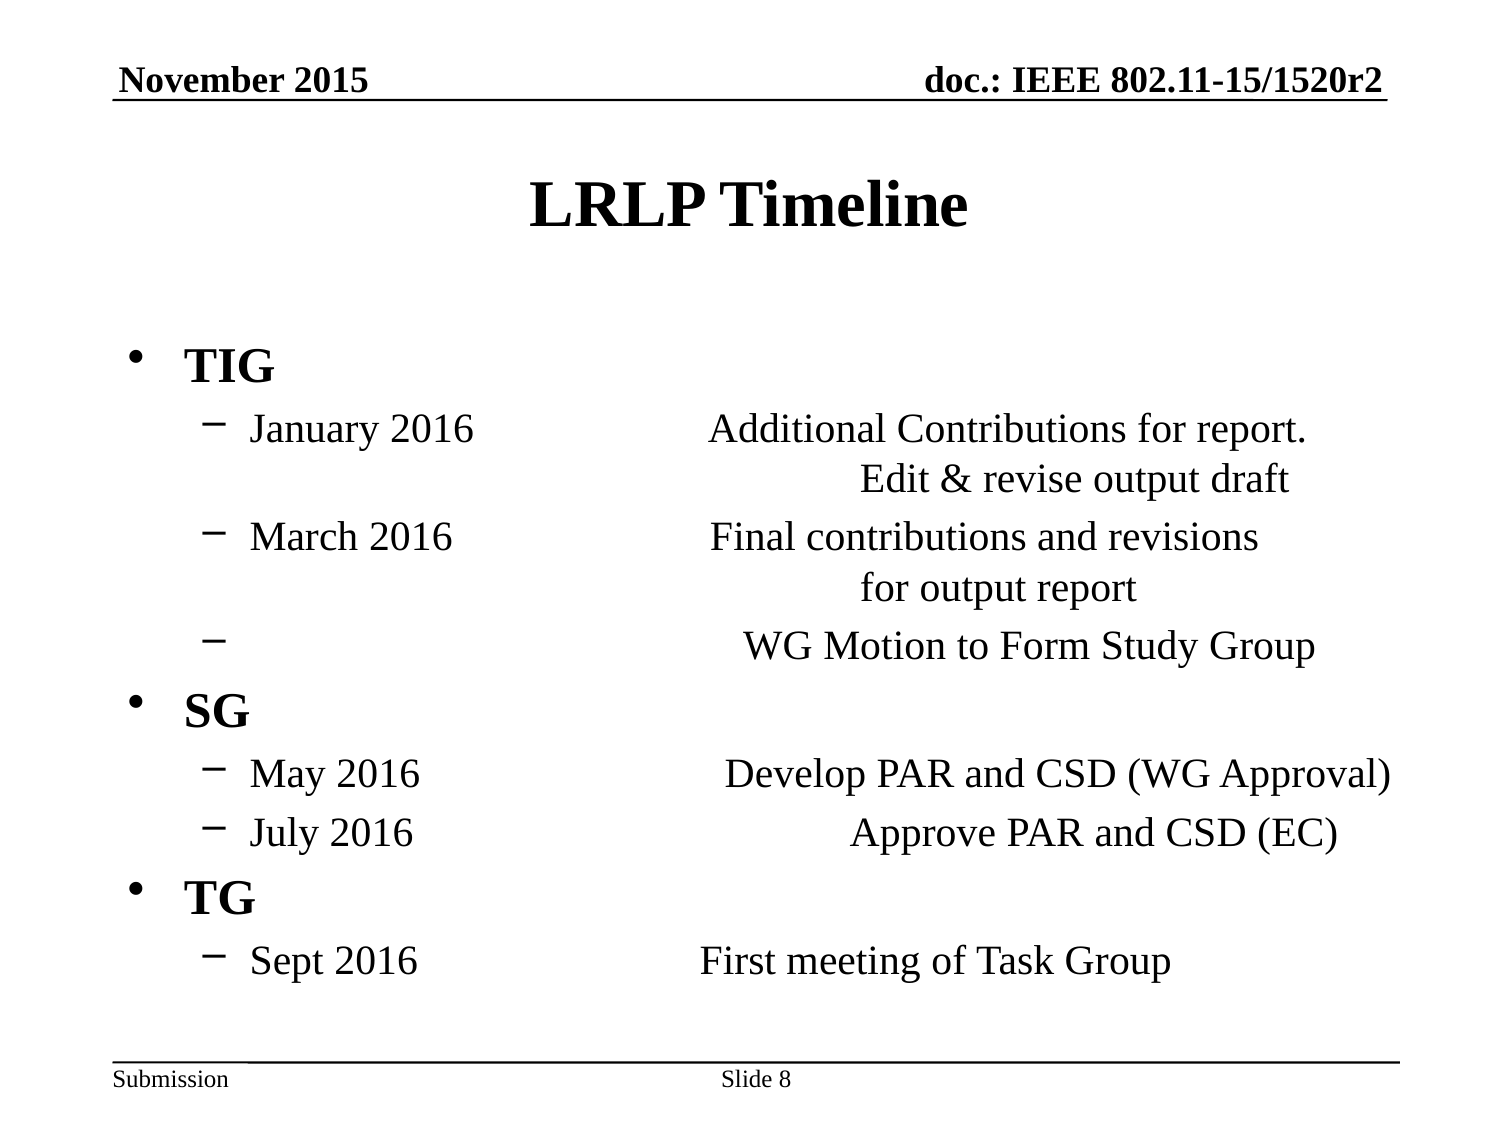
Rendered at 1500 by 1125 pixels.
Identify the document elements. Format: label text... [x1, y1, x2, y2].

slide_number Slide 8 [712, 1061, 800, 1093]
text_box November 2015 [118, 54, 370, 100]
list TIG January 2016 Additional Contributions for report. Edit & revise output draft March 2016 Final contributions and revisions for output report WG Motion to Form Study Group SG May 2016 Develop PAR and CSD (WG Approval) July 2016 Approve PAR and CSD (EC) TG Sept 2016 First meeting of Task Group [112, 324, 1426, 1001]
title LRLP Timeline [112, 112, 1388, 288]
